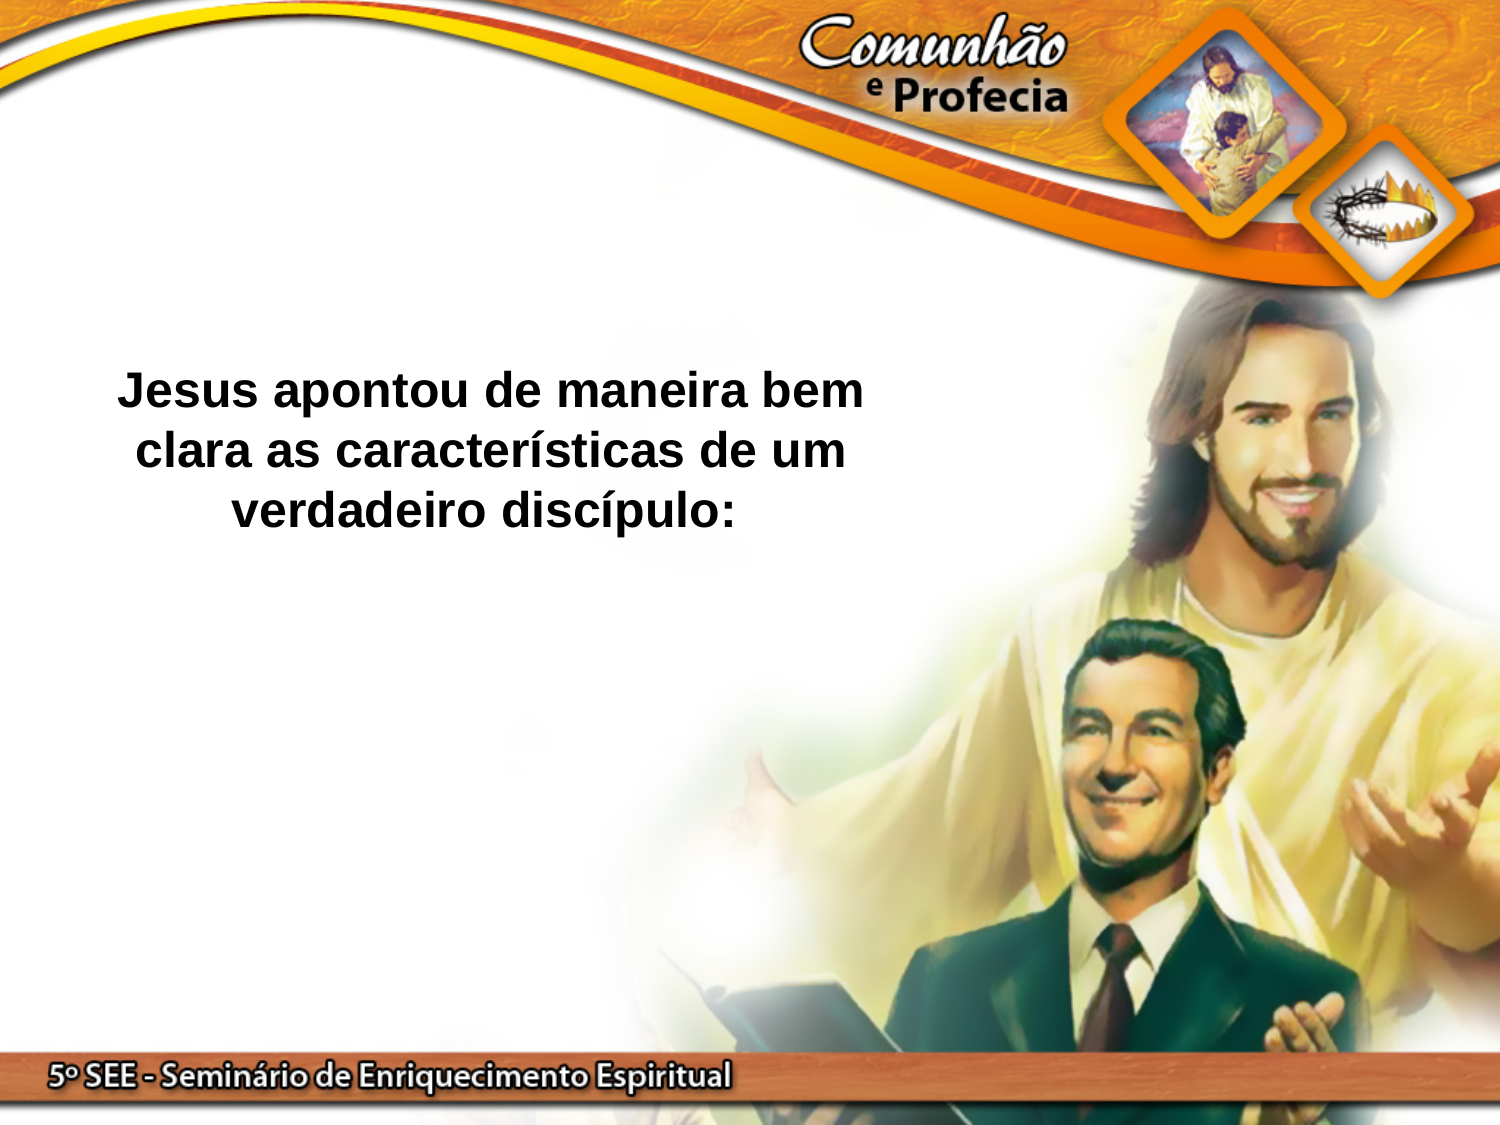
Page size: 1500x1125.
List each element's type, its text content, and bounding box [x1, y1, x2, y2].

text_box Jesus apontou de maneira bem clara as características de um verdadeiro discípulo: [88, 349, 895, 545]
picture [0, 0, 1500, 1125]
